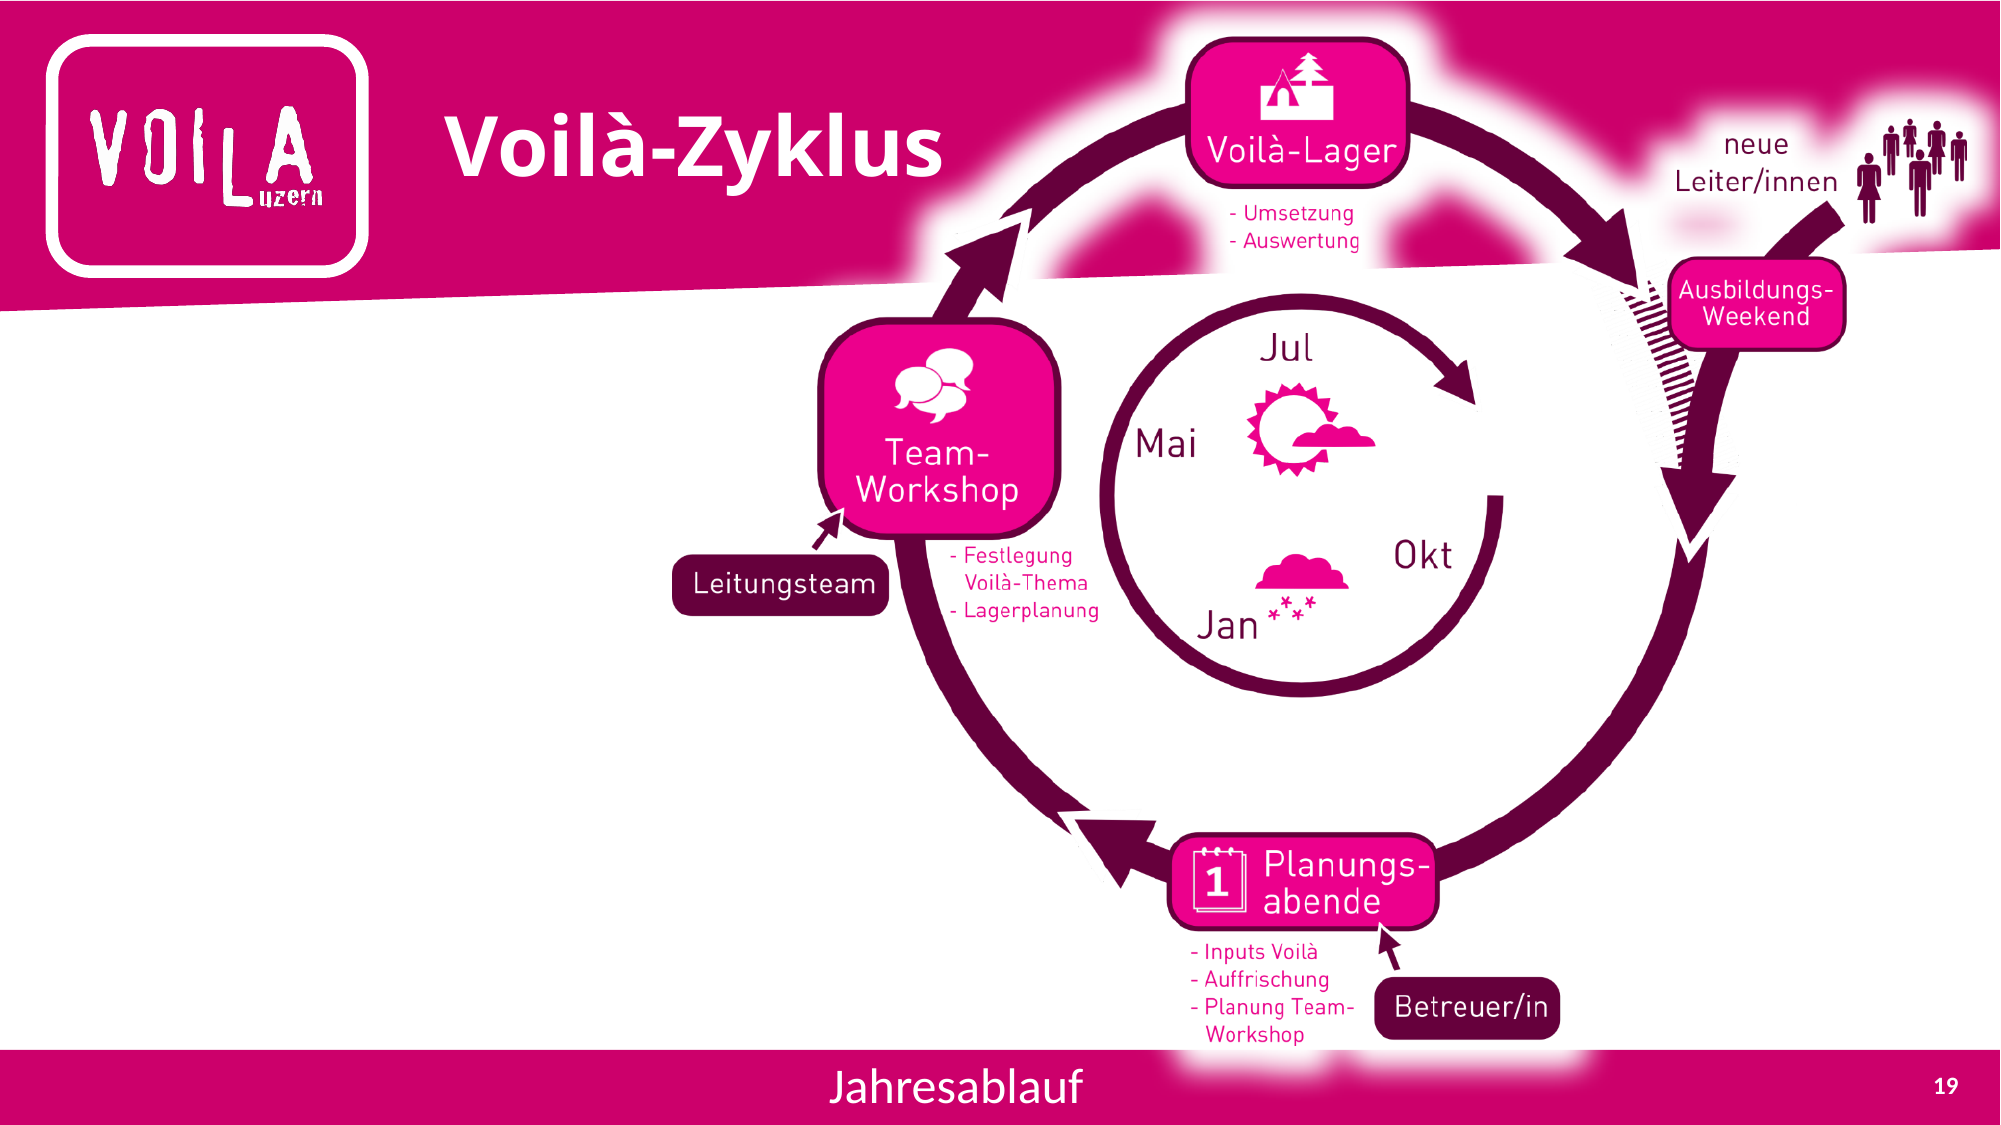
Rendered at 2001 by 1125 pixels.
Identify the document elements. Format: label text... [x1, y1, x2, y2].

picture [90, 106, 323, 209]
slide_number 19 [1887, 1068, 1974, 1100]
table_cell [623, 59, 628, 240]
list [672, 31, 1967, 1046]
list Jahresablauf [43, 1052, 1869, 1125]
title Voilà-Zyklus [429, 59, 622, 240]
